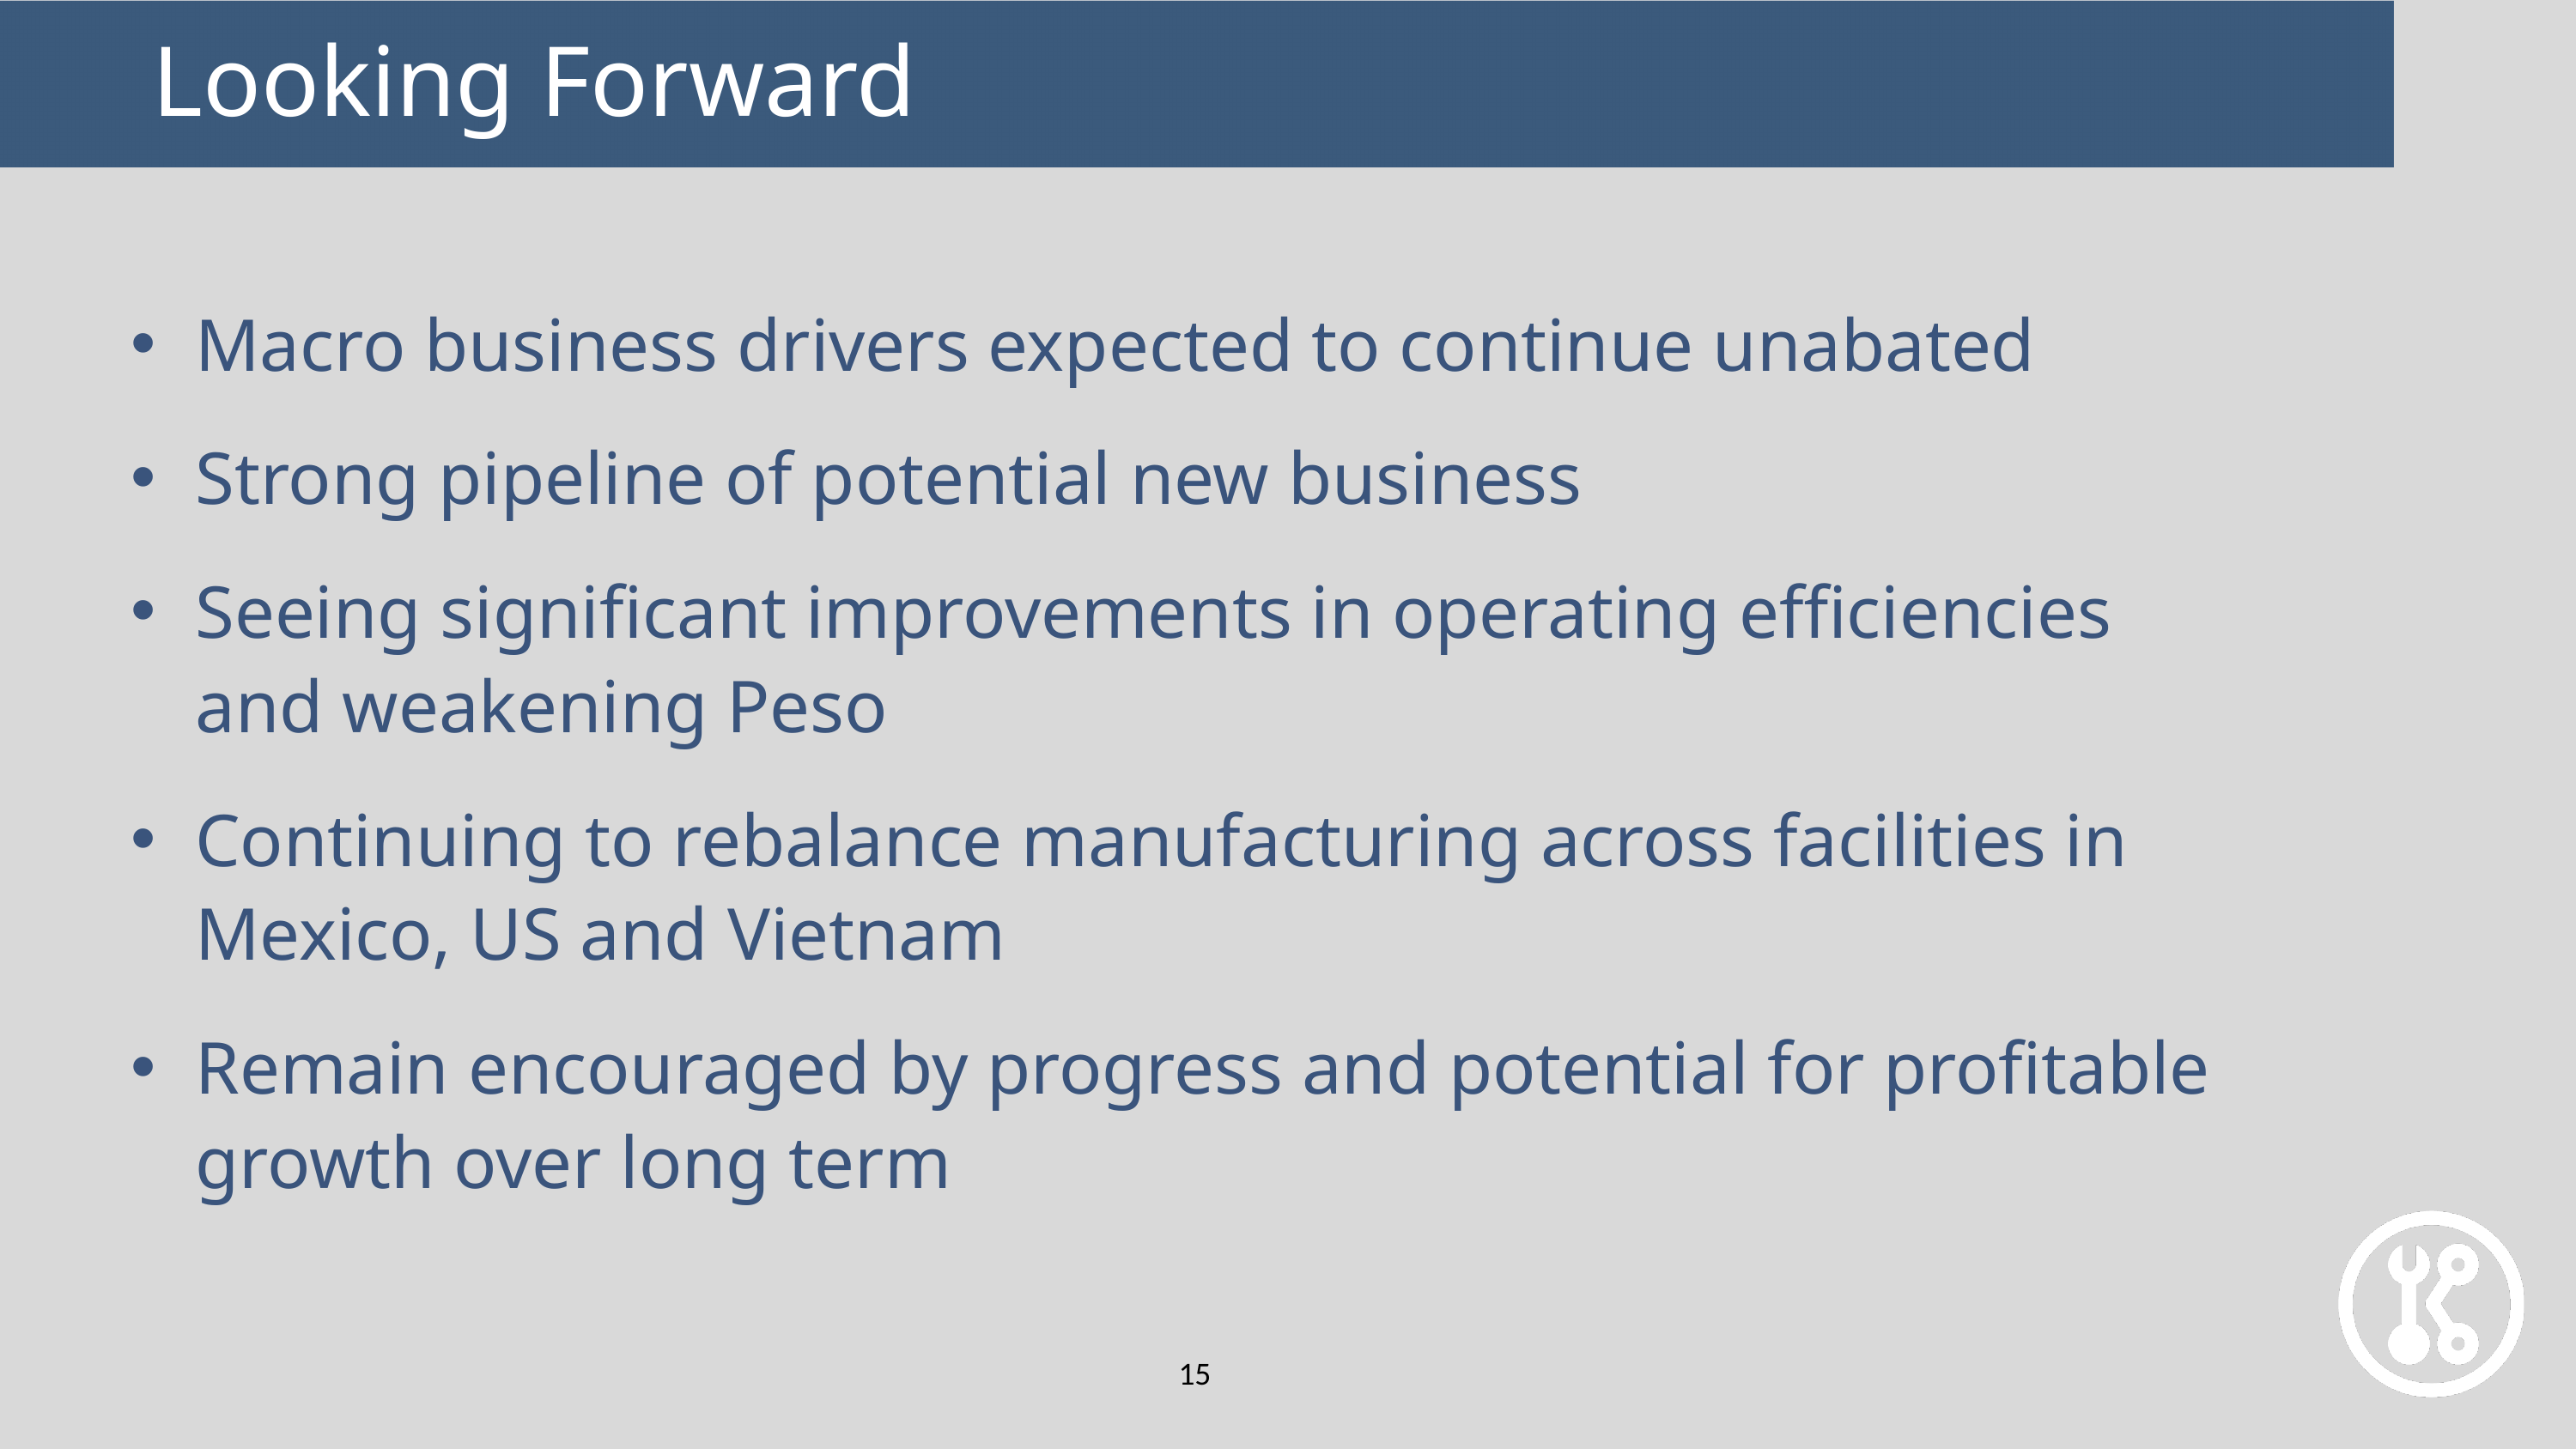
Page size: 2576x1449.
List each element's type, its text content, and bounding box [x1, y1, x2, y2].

picture [0, 1, 2392, 167]
picture [2338, 1210, 2524, 1397]
list Macro business drivers expected to continue unabated Strong pipeline of potential new business Seeing significant improvements in operating efficiencies and weakening Peso Continuing to rebalance manufacturing across facilities in Mexico, US and Vietnam Remain encouraged by progress and potential for profitable growth over long term [118, 284, 2244, 1379]
text_box 15 [1143, 1335, 1247, 1410]
list Looking Forward [139, 27, 2308, 124]
